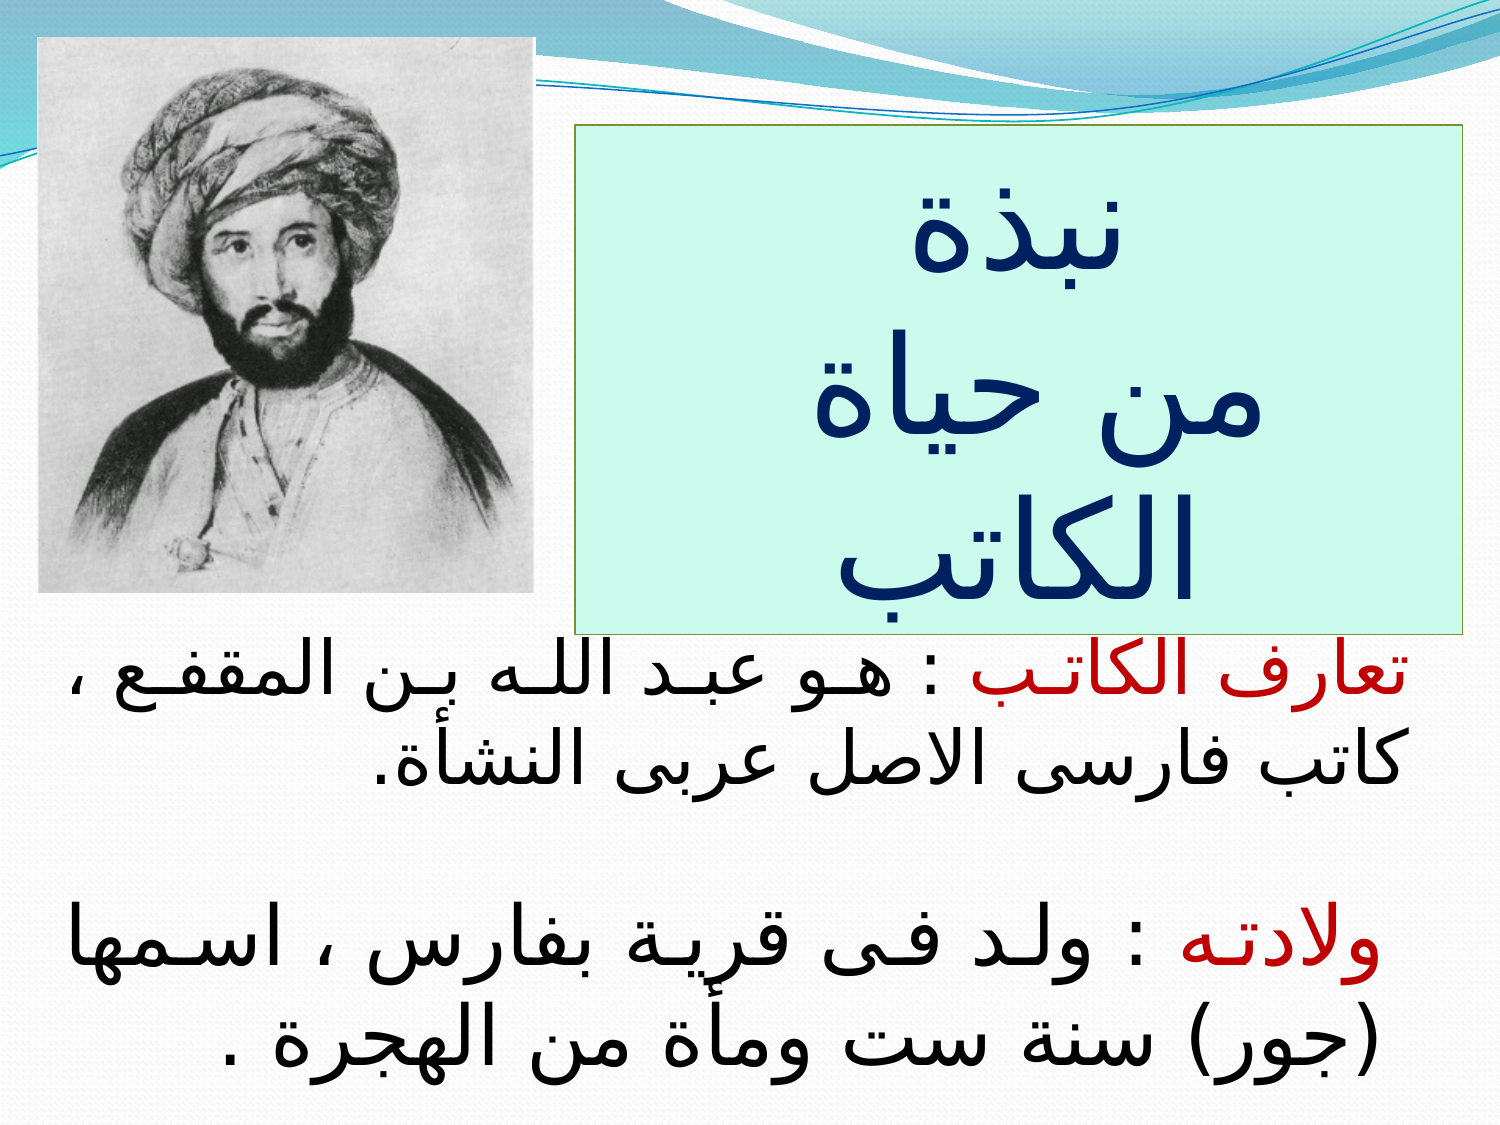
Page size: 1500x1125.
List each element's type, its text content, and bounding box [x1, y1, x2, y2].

picture [37, 37, 537, 593]
text_box تعارف الكاتب : هو عبد الله بن المقفع ، كاتب فارسى الاصل عربى النشأة. [50, 612, 1425, 853]
text_box ولادته : ولد فى قرية بفارس ، اسمها (جور) سنة ست ومأة من الهجرة . [49, 874, 1400, 1090]
text_box نبذة من حياة الكاتب [574, 124, 1463, 635]
